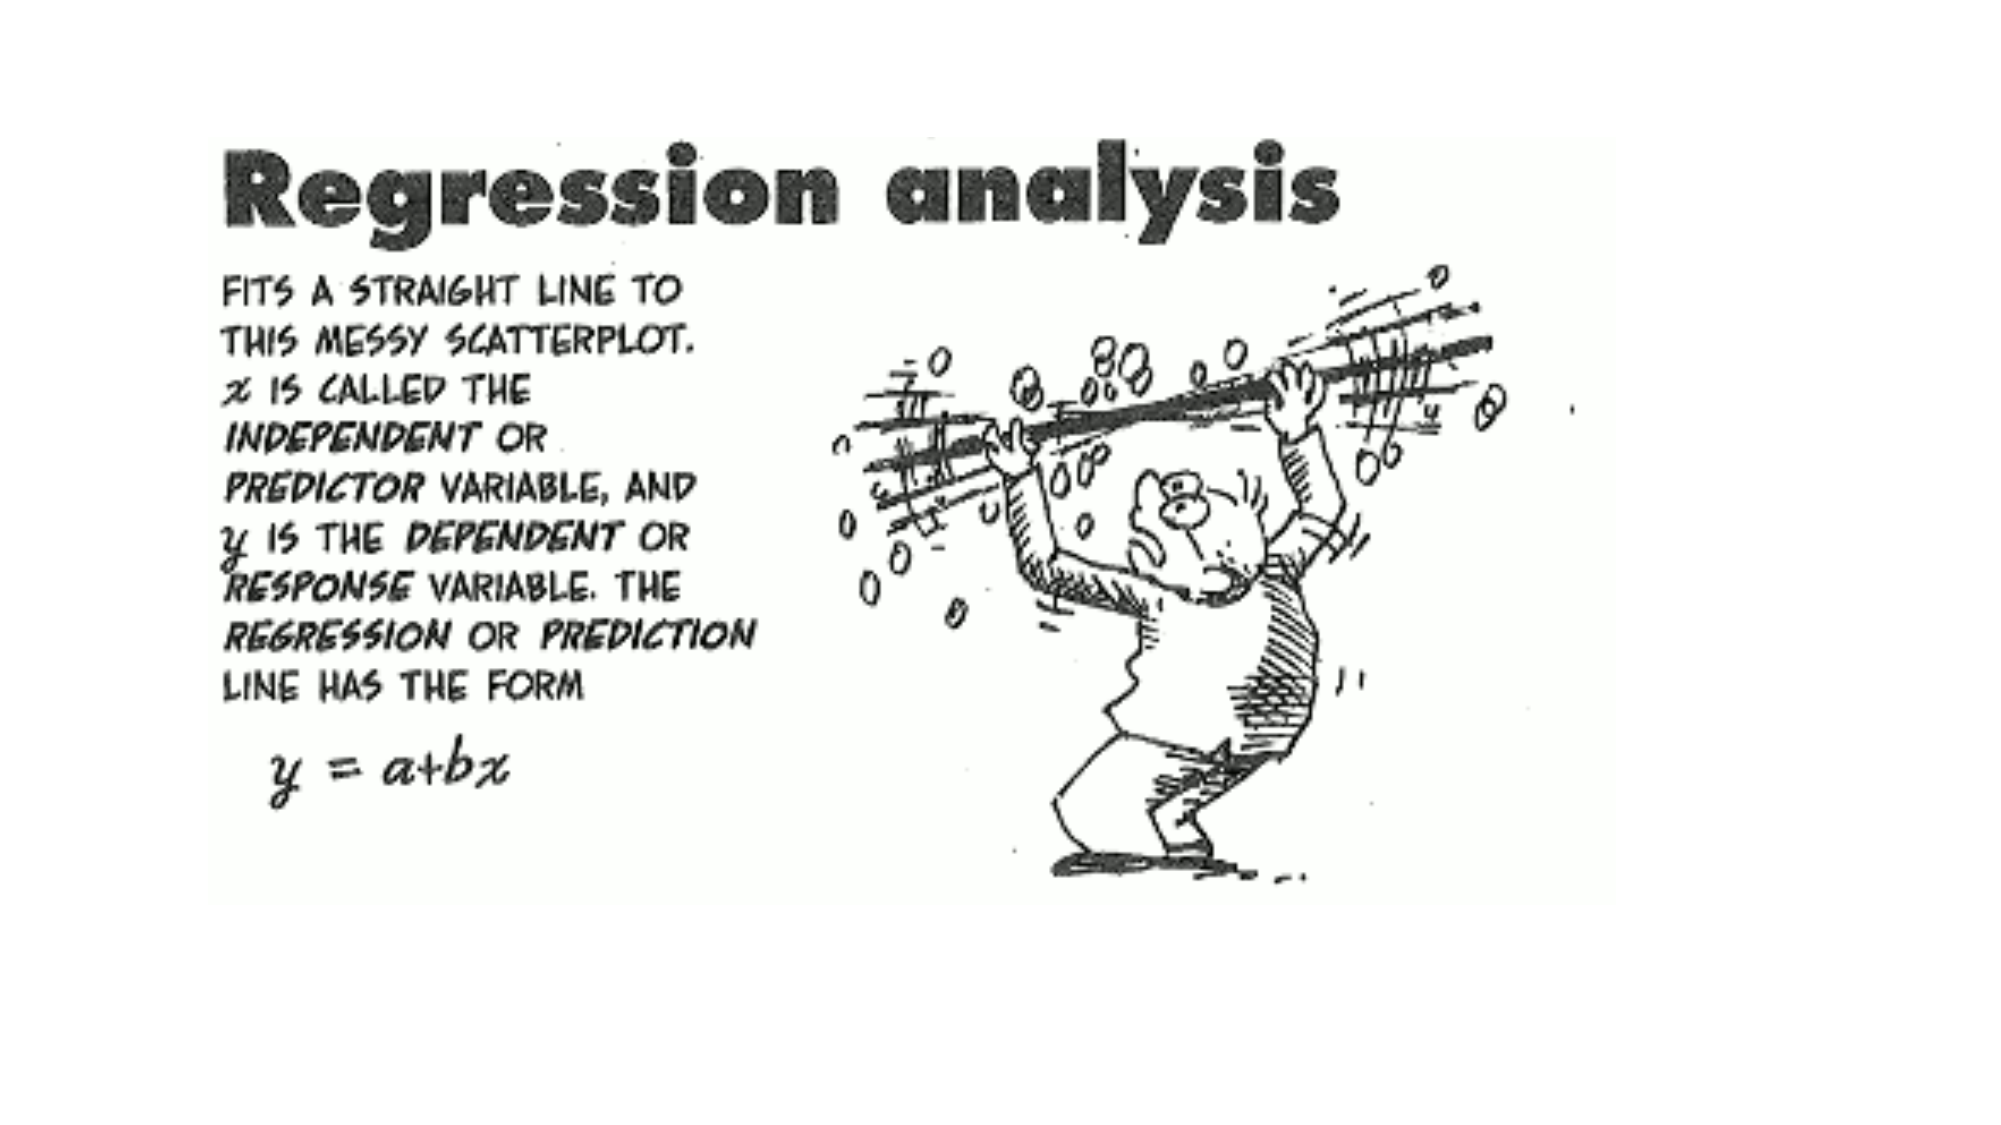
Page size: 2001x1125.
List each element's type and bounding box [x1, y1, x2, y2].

picture [208, 136, 1616, 906]
